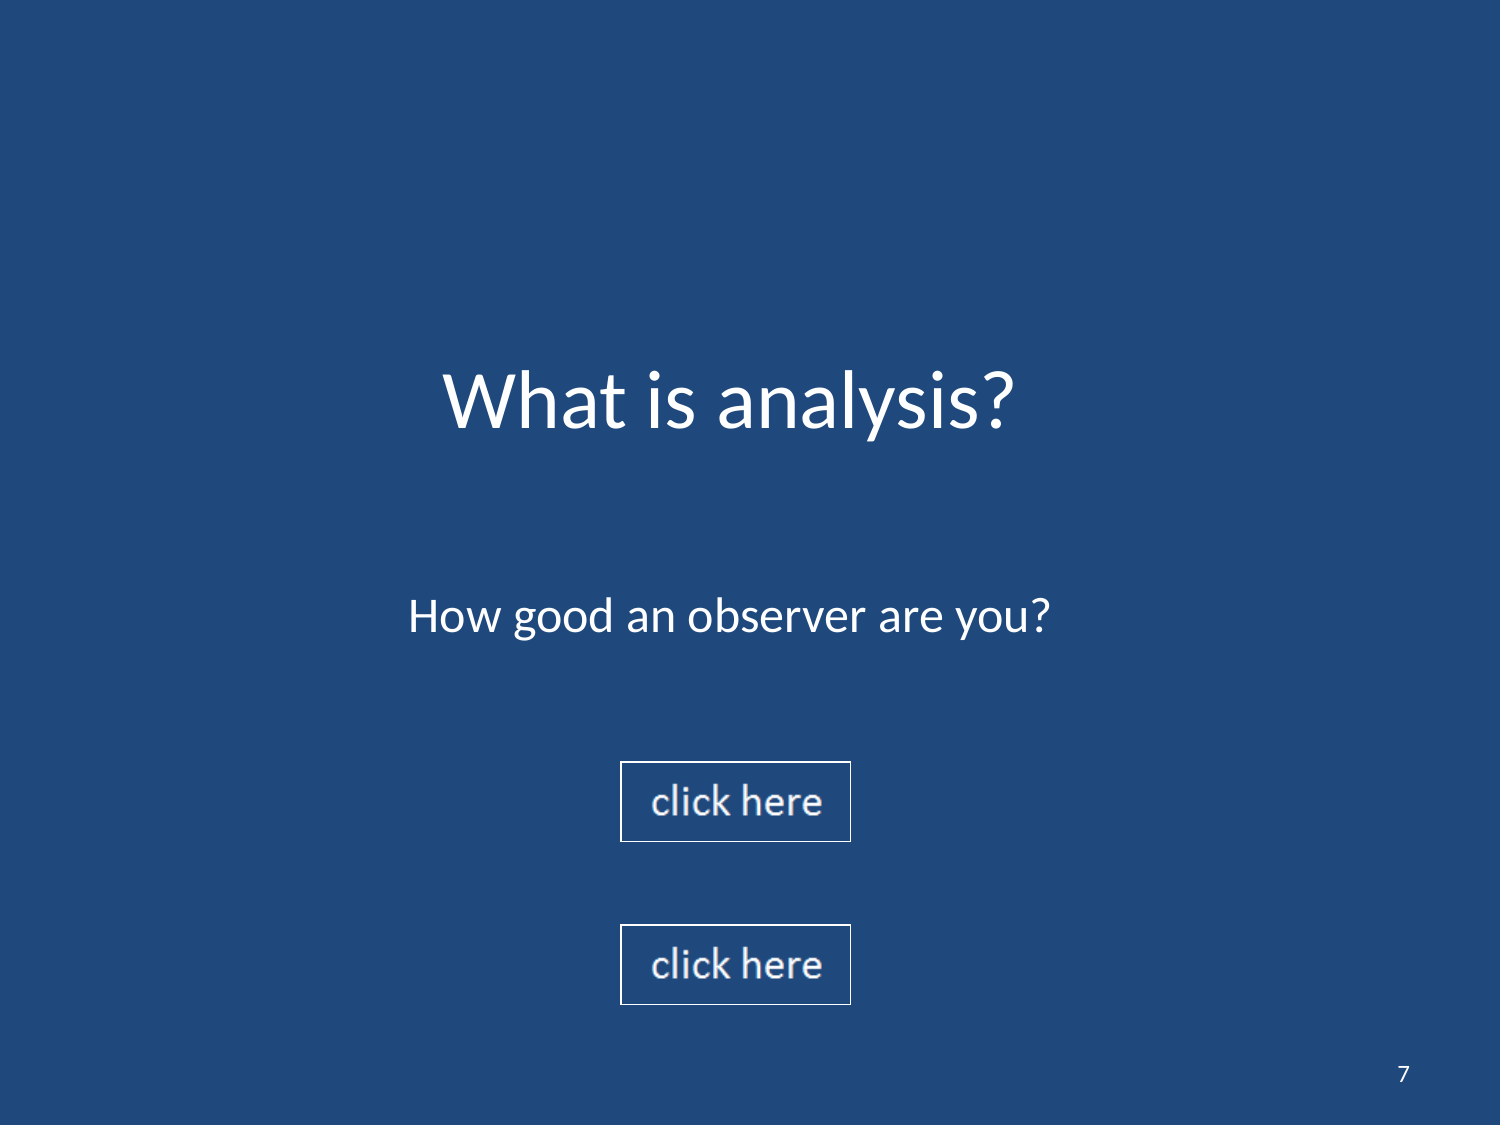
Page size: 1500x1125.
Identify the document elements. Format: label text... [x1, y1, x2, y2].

picture [621, 762, 851, 841]
slide_number 7 [1074, 1042, 1425, 1103]
picture [621, 925, 851, 1005]
text_box How good an observer are you? [393, 574, 1069, 740]
text_box What is analysis? [428, 337, 1034, 453]
